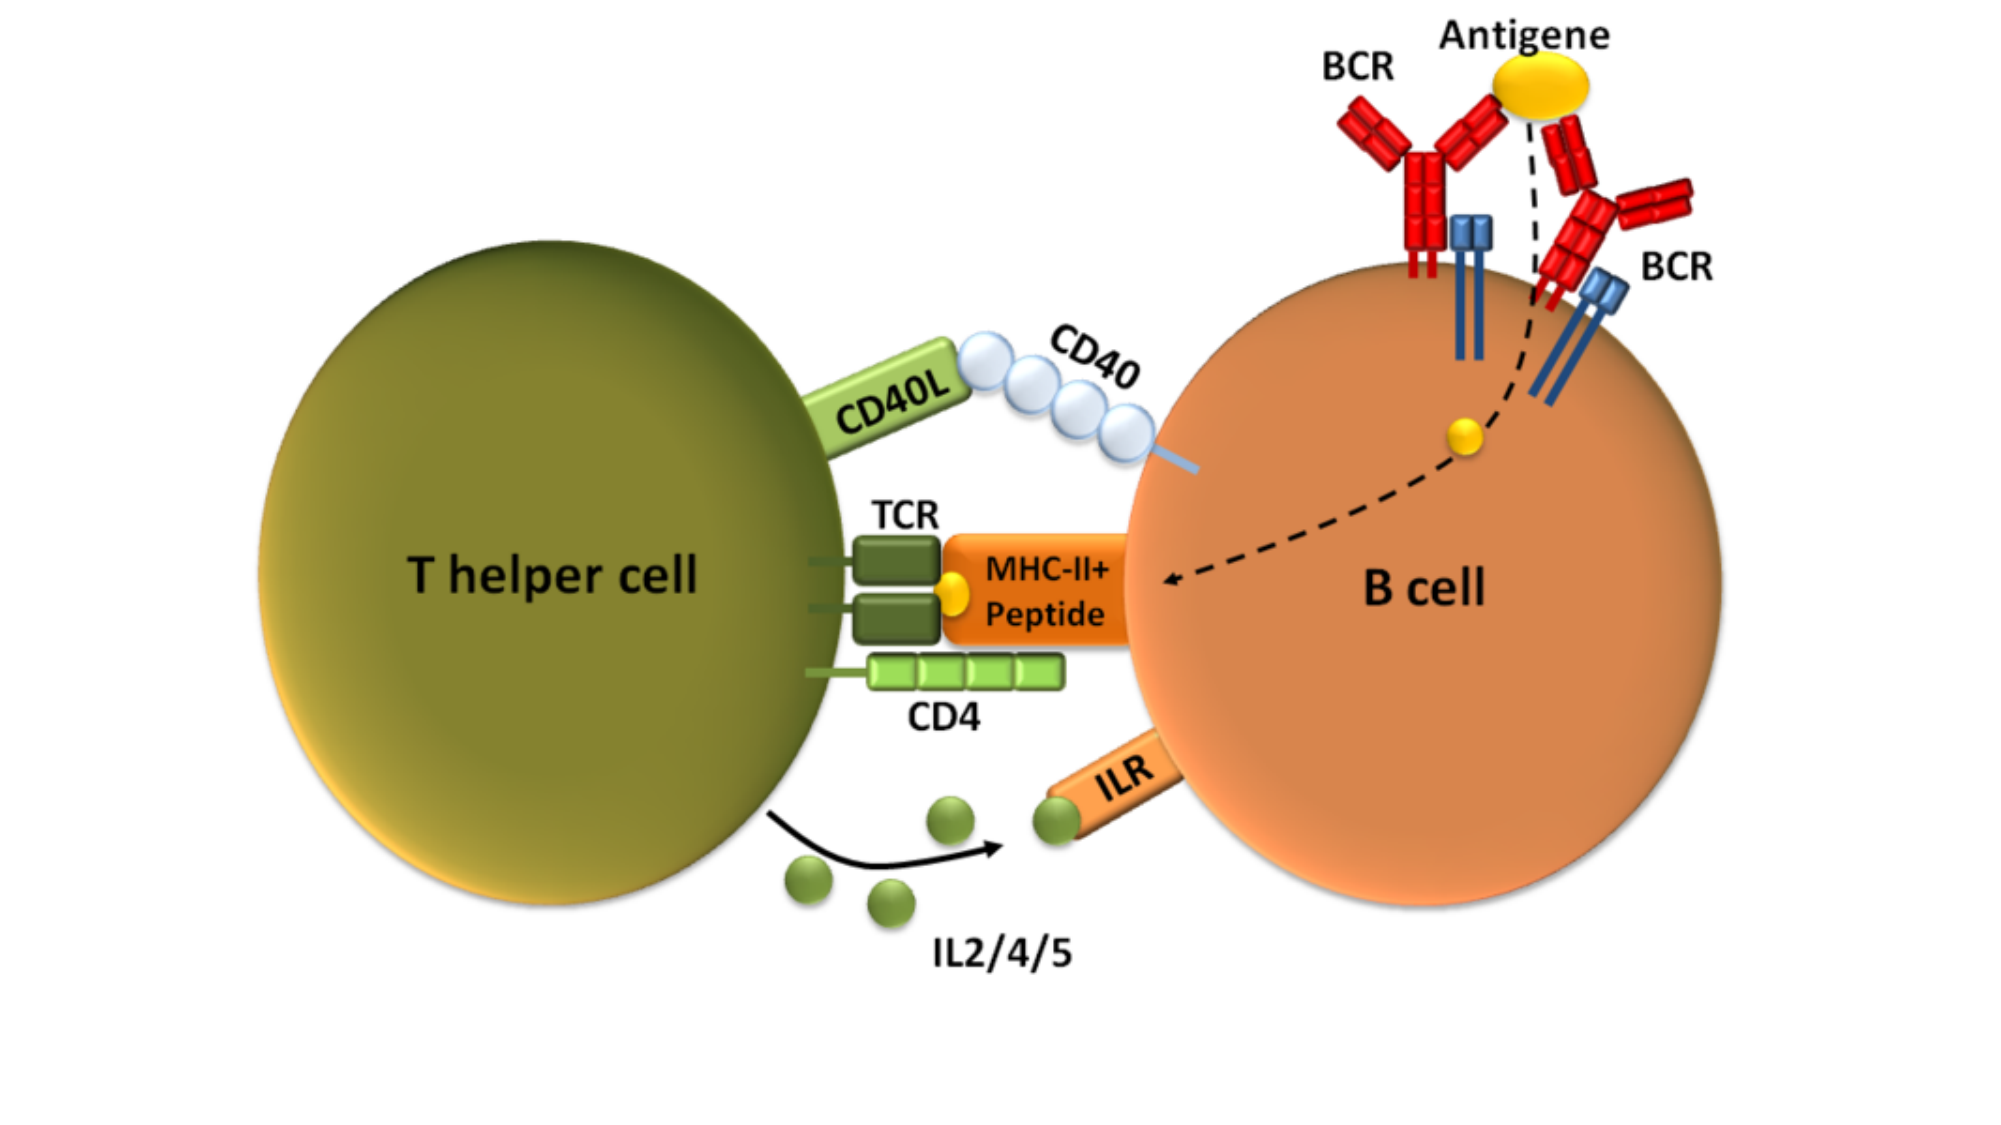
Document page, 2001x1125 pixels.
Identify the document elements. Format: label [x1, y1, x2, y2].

picture [249, 0, 1750, 1125]
